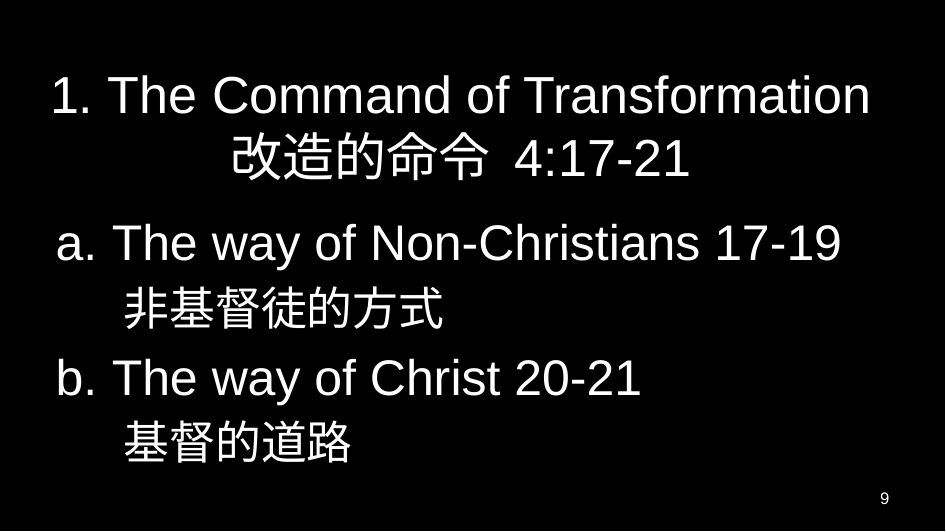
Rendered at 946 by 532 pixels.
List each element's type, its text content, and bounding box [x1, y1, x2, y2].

slide_number 9 [677, 483, 899, 522]
title 1. The Command of Transformation 改造的命令 4:17-21 [35, 79, 887, 169]
list The way of Non-Christians 17-19 非基督徒的方式 The way of Christ 20-21 基督的道路 [46, 206, 899, 408]
